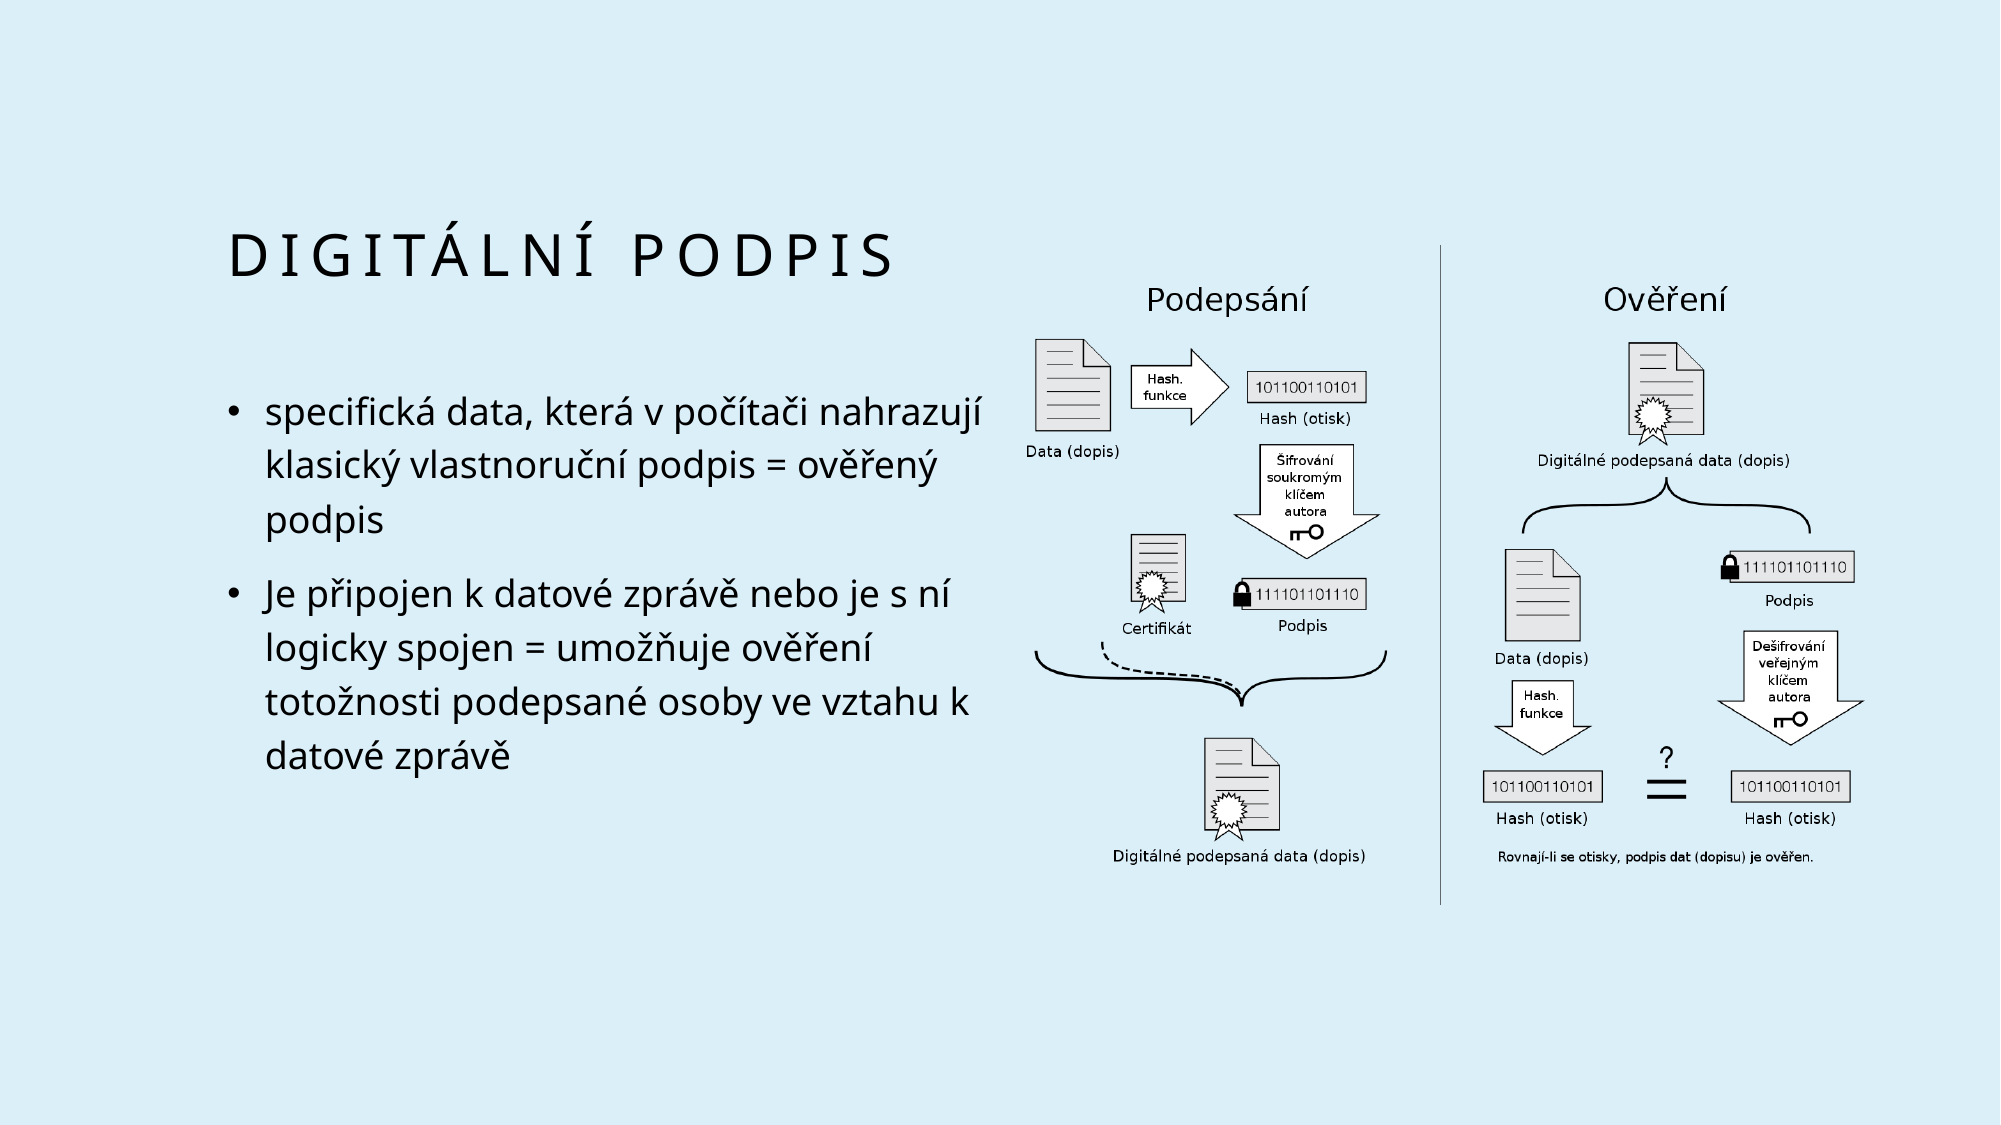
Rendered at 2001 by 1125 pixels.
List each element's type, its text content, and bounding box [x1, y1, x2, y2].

title digitální podpis [212, 138, 1788, 354]
picture [999, 245, 1891, 905]
list specifická data, která v počítači nahrazují klasický vlastnoruční podpis = ověřený podpis Je připojen k datové zprávě nebo je s ní logicky spojen = umožňuje ověření totožnosti podepsané osoby ve vztahu k datové zprávě [212, 371, 1000, 969]
